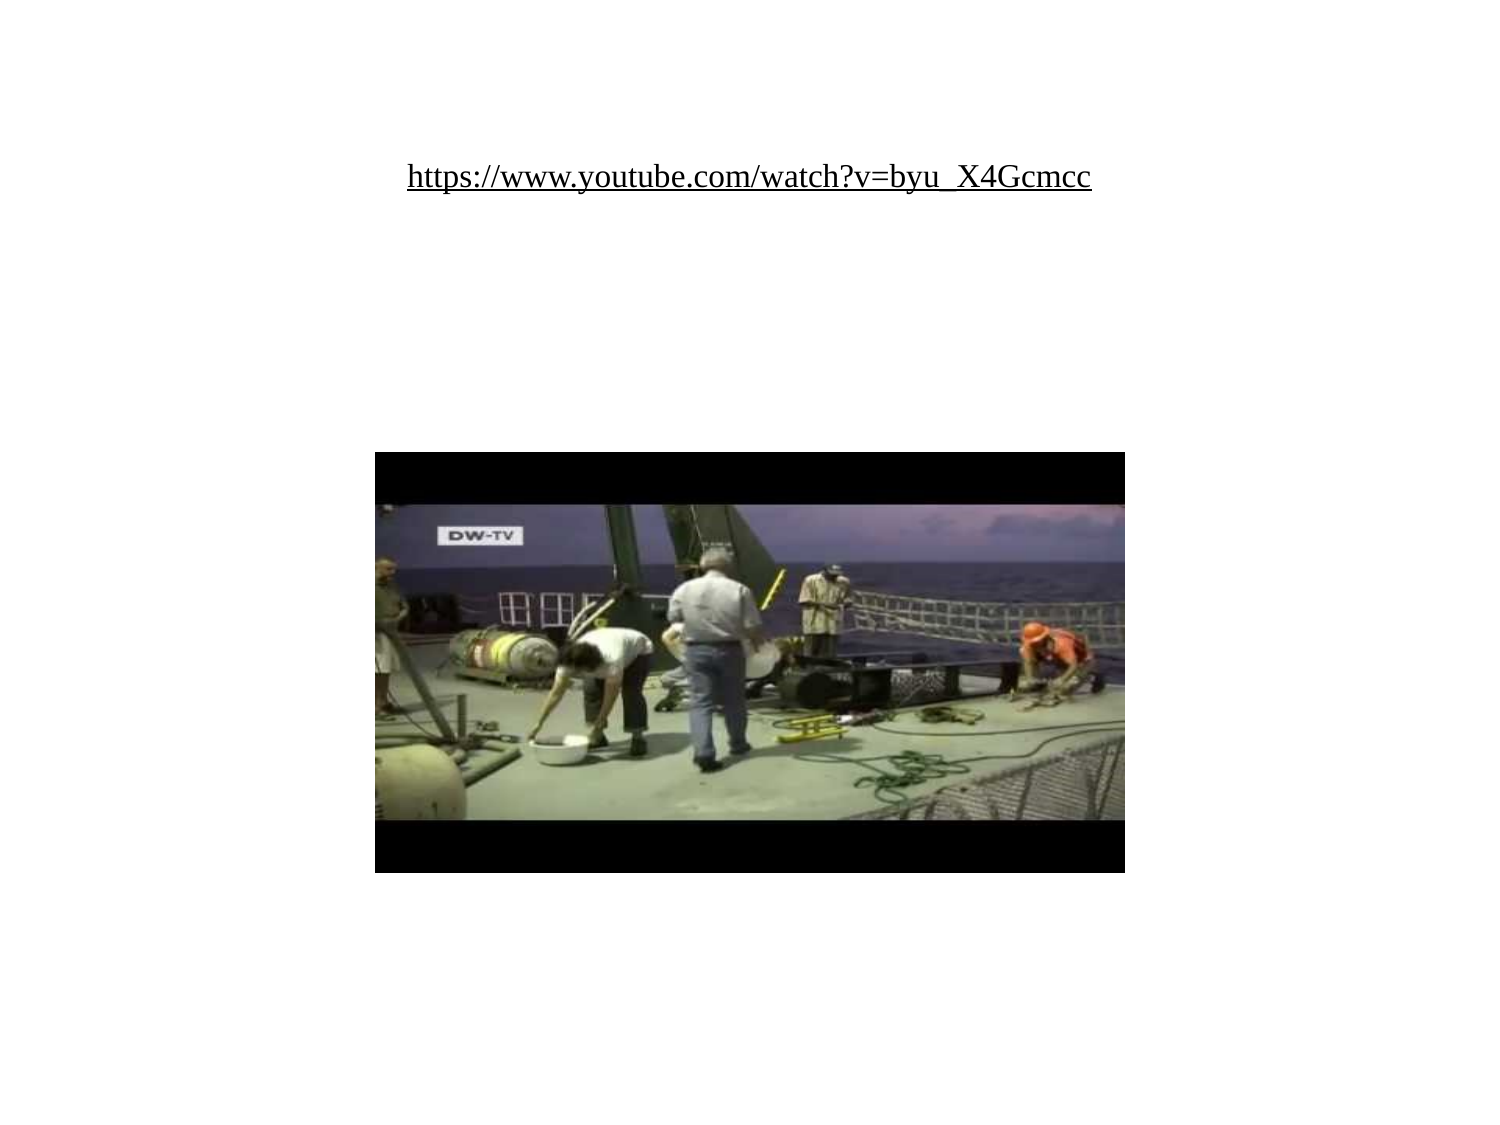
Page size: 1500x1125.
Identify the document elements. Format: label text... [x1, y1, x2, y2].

title https://www.youtube.com/watch?v=byu_X4Gcmcc [112, 99, 1388, 288]
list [374, 451, 1126, 874]
